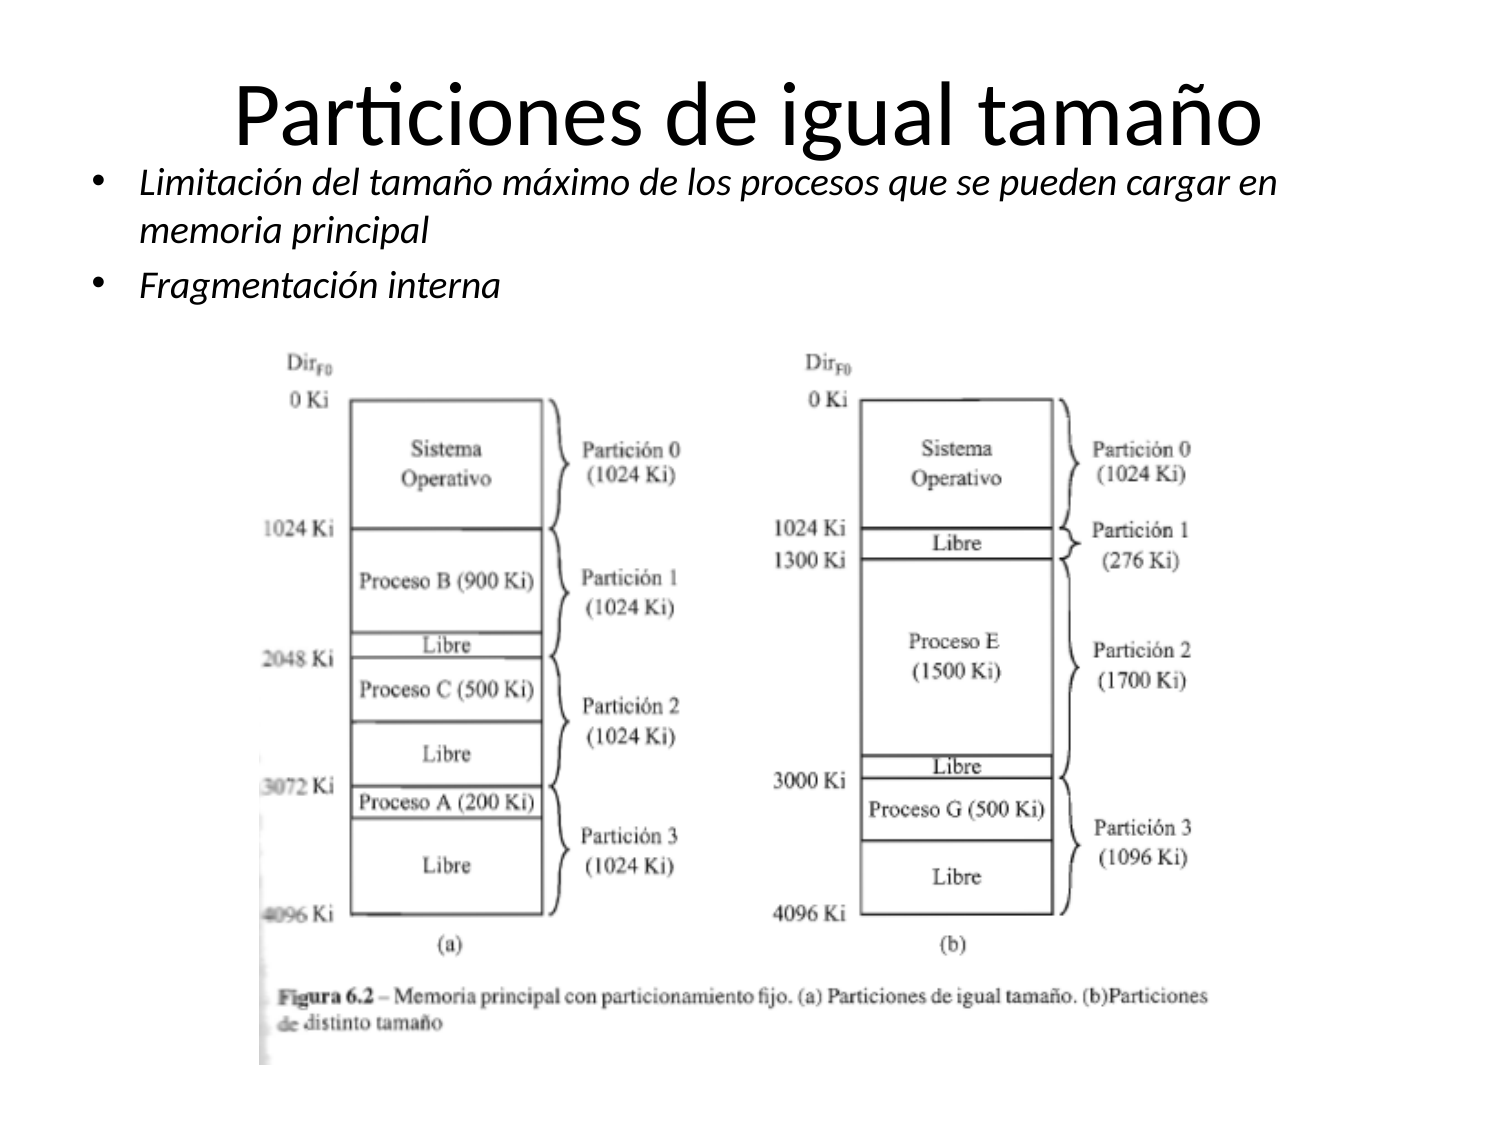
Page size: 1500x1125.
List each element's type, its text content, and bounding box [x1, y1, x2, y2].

list Limitación del tamaño máximo de los procesos que se pueden cargar en memoria principal Fragmentación interna [76, 149, 1427, 315]
picture [259, 337, 1253, 1066]
title Particiones de igual tamaño [75, 45, 1425, 173]
